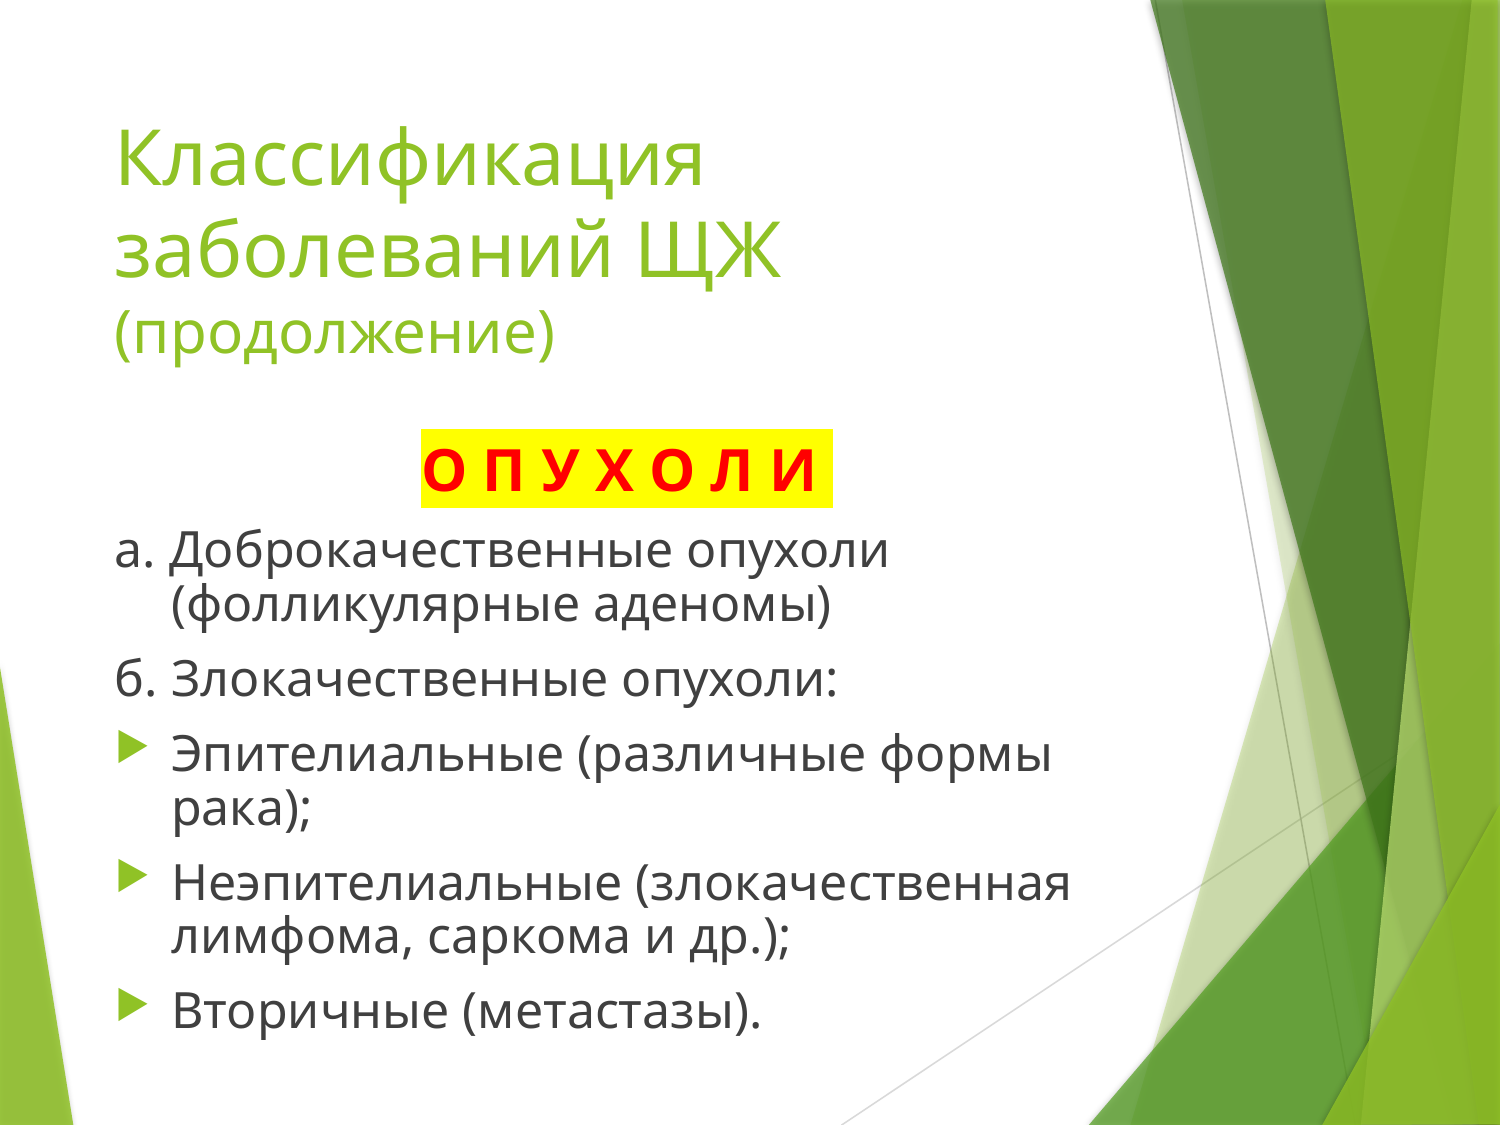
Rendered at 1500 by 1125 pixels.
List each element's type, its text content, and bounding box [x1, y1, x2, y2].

title Классификация заболеваний ЩЖ (продолжение) [99, 99, 1142, 374]
list О П У Х О Л И а. Доброкачественные опухоли (фолликулярные аденомы) б. Злокачественные опухоли: Эпителиальные (различные формы рака); Неэпителиальные (злокачественная лимфома, саркома и др.); Вторичные (метастазы). [99, 433, 1142, 1070]
